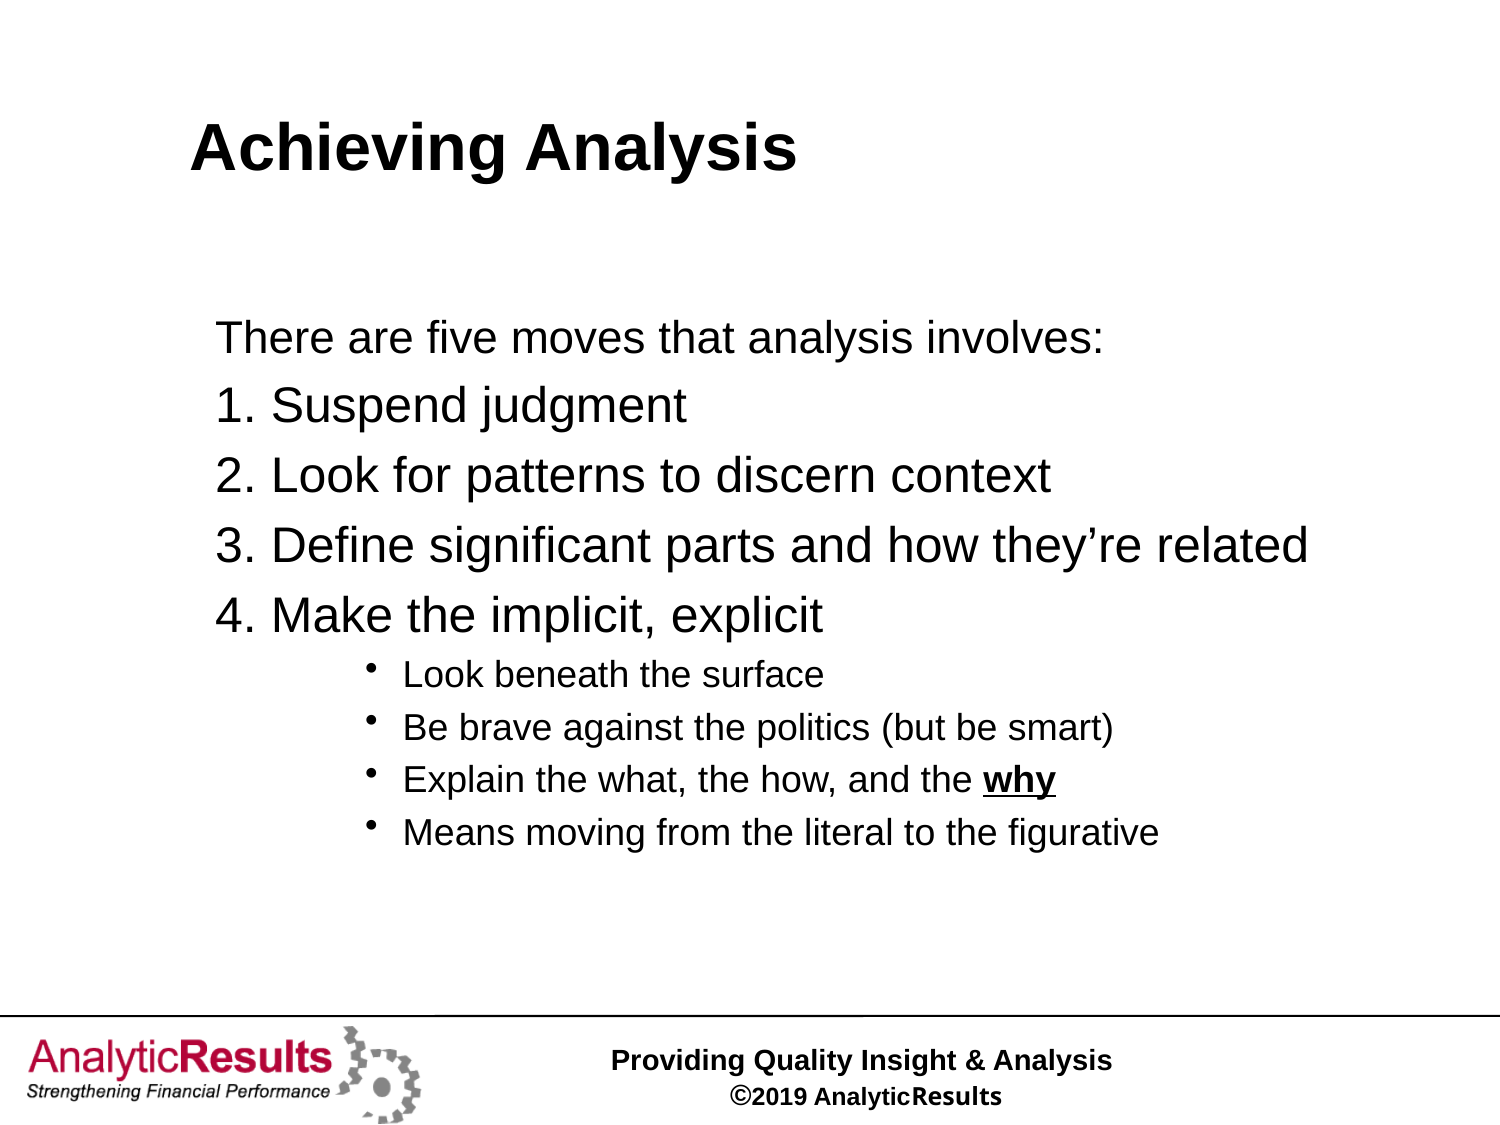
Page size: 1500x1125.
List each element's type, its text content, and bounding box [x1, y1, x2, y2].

title Achieving Analysis [174, 50, 1450, 238]
picture [27, 1026, 422, 1124]
list There are five moves that analysis involves: 1. Suspend judgment 2. Look for patterns to discern context 3. Define significant parts and how they’re related 4. Make the implicit, explicit Look beneath the surface Be brave against the politics (but be smart) Explain the what, the how, and the why Means moving from the literal to the figurative [200, 299, 1450, 738]
